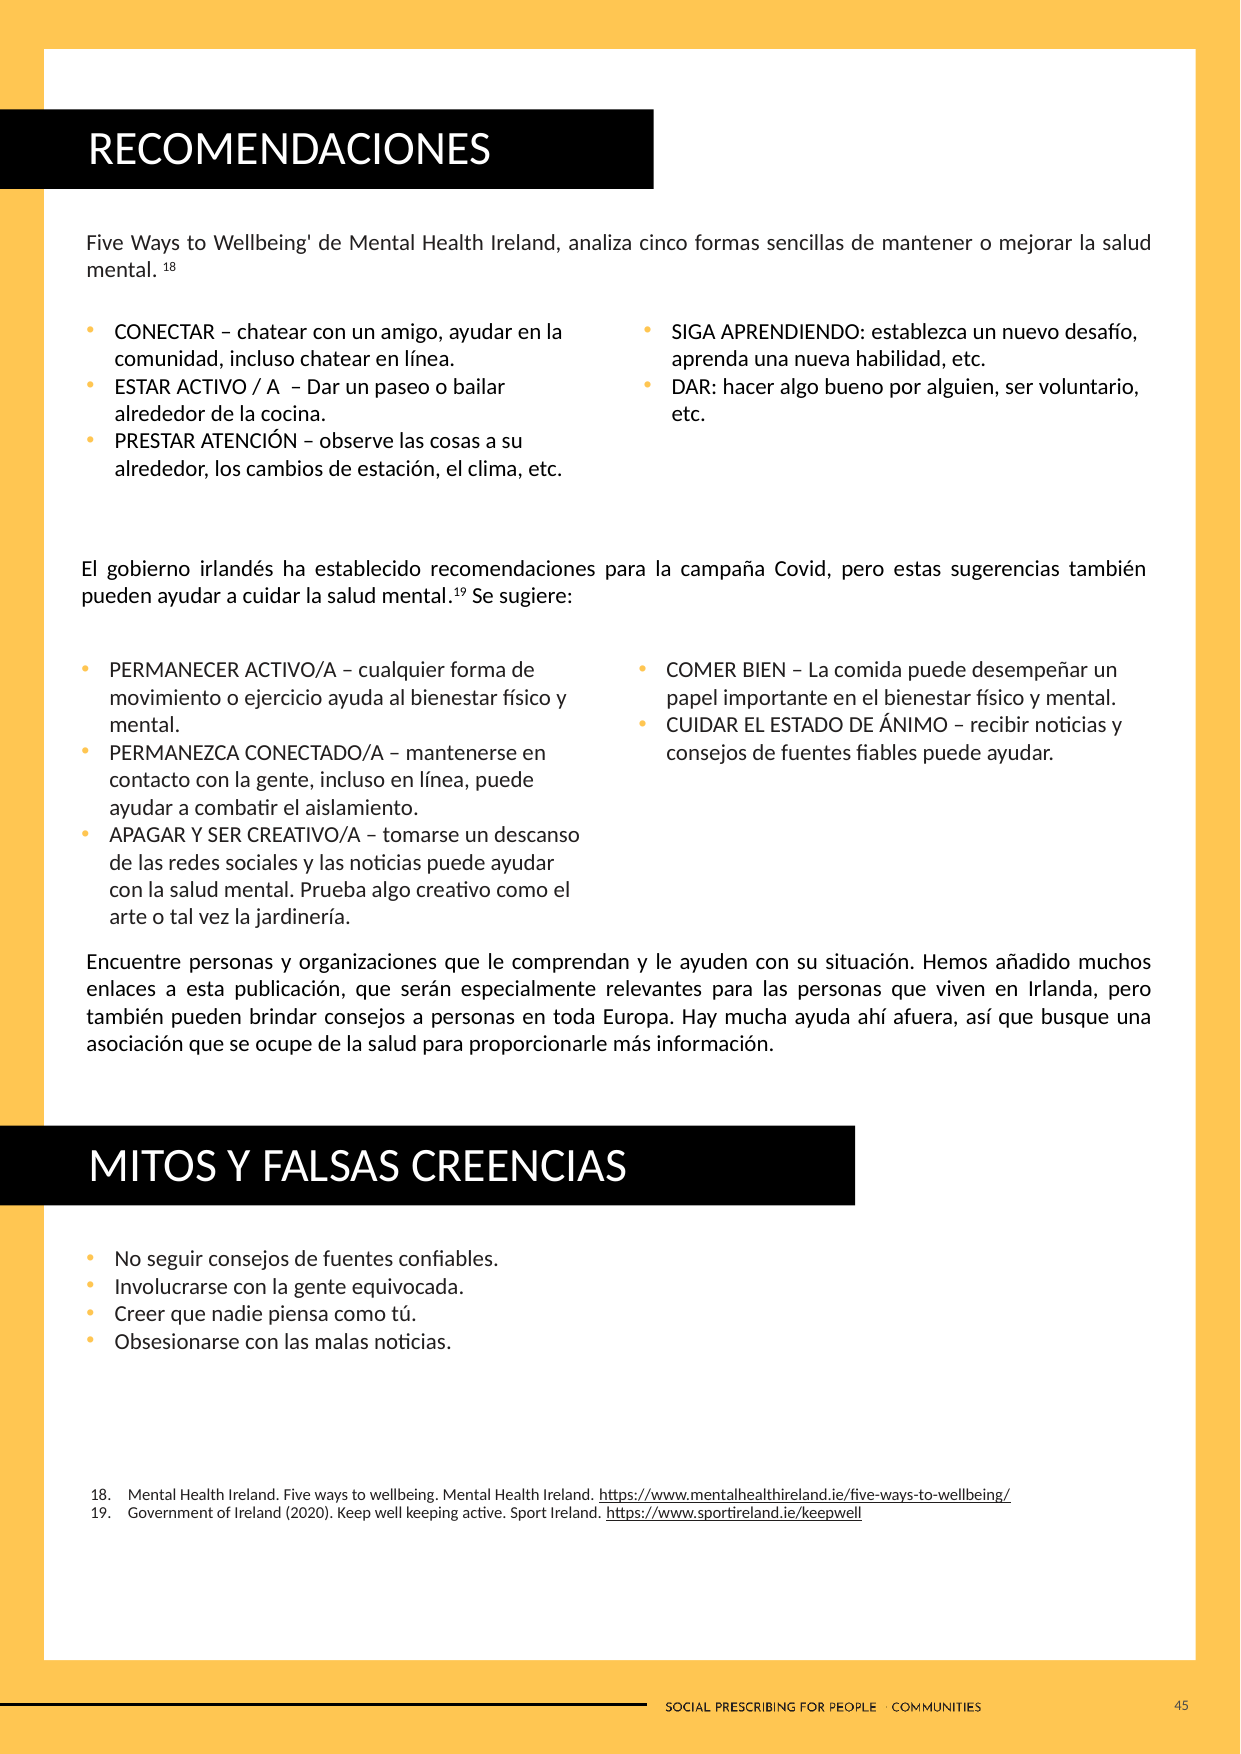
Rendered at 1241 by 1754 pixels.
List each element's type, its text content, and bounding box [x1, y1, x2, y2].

text_box RECOMENDACIONES [0, 109, 654, 189]
slide_number 45 [1041, 1692, 1204, 1717]
text_box Mental Health Ireland. Five ways to wellbeing. Mental Health Ireland. https://www.mentalhealthireland.ie/five-ways-to-wellbeing/ Government of Ireland (2020). Keep well keeping active. Sport Ireland. https://www.sportireland.ie/keepwell [75, 1479, 1164, 1616]
text_box No seguir consejos de fuentes confiables. Involucrarse con la gente equivocada. Creer que nadie piensa como tú. Obsesionarse con las malas noticias. [71, 1236, 1169, 1368]
text_box PERMANECER ACTIVO/A – cualquier forma de movimiento o ejercicio ayuda al bienestar físico y mental. PERMANEZCA CONECTADO/A – mantenerse en contacto con la gente, incluso en línea, puede ayudar a combatir el aislamiento. APAGAR Y SER CREATIVO/A – tomarse un descanso de las redes sociales y las noticias puede ayudar con la salud mental. Prueba algo creativo como el arte o tal vez la jardinería. COMER BIEN – La comida puede desempeñar un papel importante en el bienestar físico y mental. CUIDAR EL ESTADO DE ÁNIMO – recibir noticias y consejos de fuentes fiables puede ayudar. [66, 647, 1164, 945]
text_box CONECTAR – chatear con un amigo, ayudar en la comunidad, incluso chatear en línea. ESTAR ACTIVO / A – Dar un paseo o bailar alrededor de la cocina. PRESTAR ATENCIÓN – observe las cosas a su alrededor, los cambios de estación, el clima, etc. SIGA APRENDIENDO: establezca un nuevo desafío, aprenda una nueva habilidad, etc. DAR: hacer algo bueno por alguien, ser voluntario, etc. [71, 308, 1169, 496]
text_box El gobierno irlandés ha establecido recomendaciones para la campaña Covid, pero estas sugerencias también pueden ayudar a cuidar la salud mental.19 Se sugiere: [66, 545, 1164, 647]
text_box MITOS Y FALSAS CREENCIAS [0, 1125, 856, 1206]
picture [659, 1698, 985, 1716]
text_box Encuentre personas y organizaciones que le comprendan y le ayuden con su situación. Hemos añadido muchos enlaces a esta publicación, que serán especialmente relevantes para las personas que viven en Irlanda, pero también pueden brindar consejos a personas en toda Europa. Hay mucha ayuda ahí afuera, así que busque una asociación que se ocupe de la salud para proporcionarle más información. [71, 938, 1169, 1070]
text_box Five Ways to Wellbeing' de Mental Health Ireland, analiza cinco formas sencillas de mantener o mejorar la salud mental. 18 [71, 220, 1169, 308]
